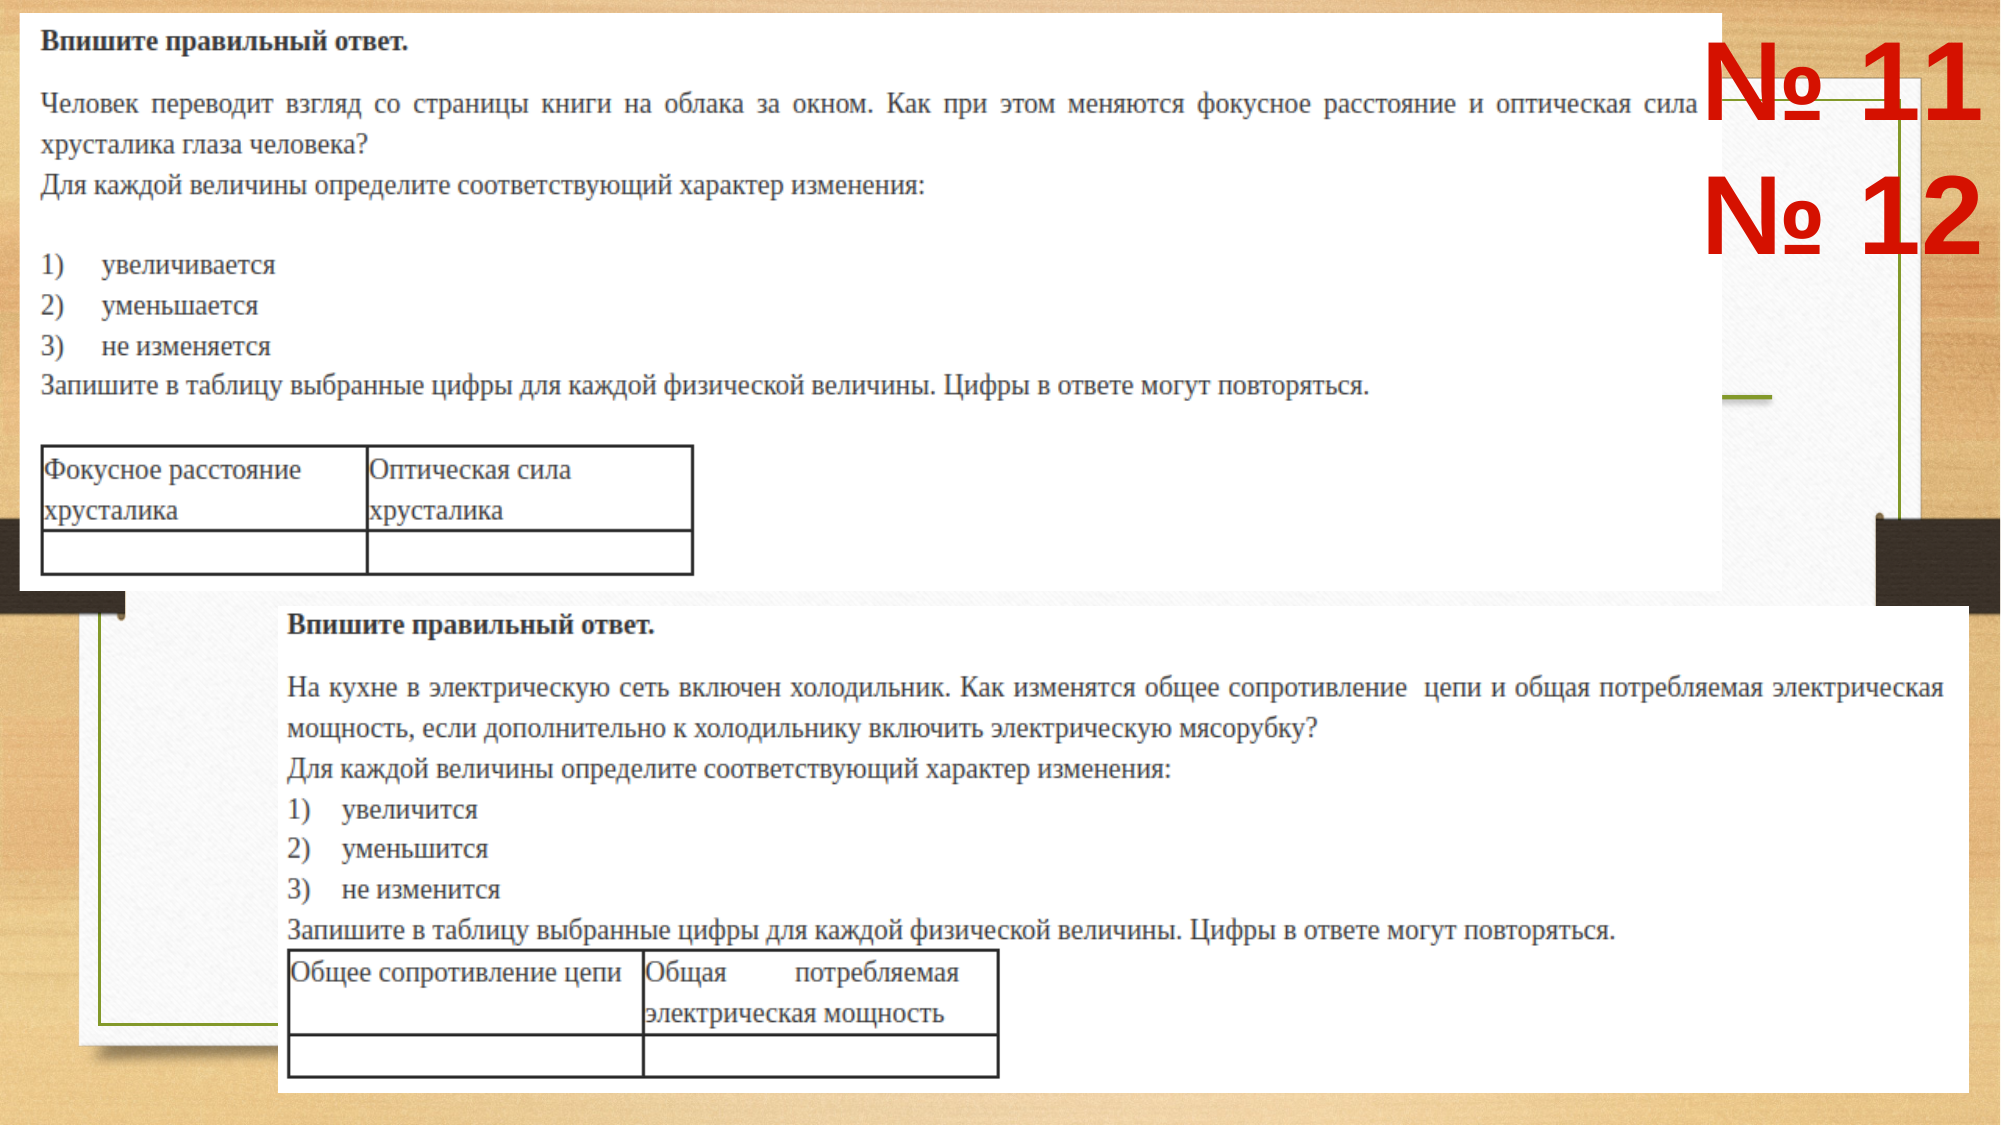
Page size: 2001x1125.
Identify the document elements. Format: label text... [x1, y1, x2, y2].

picture [0, 0, 2001, 1125]
text_box № 11 № 12 [1686, 0, 1999, 285]
